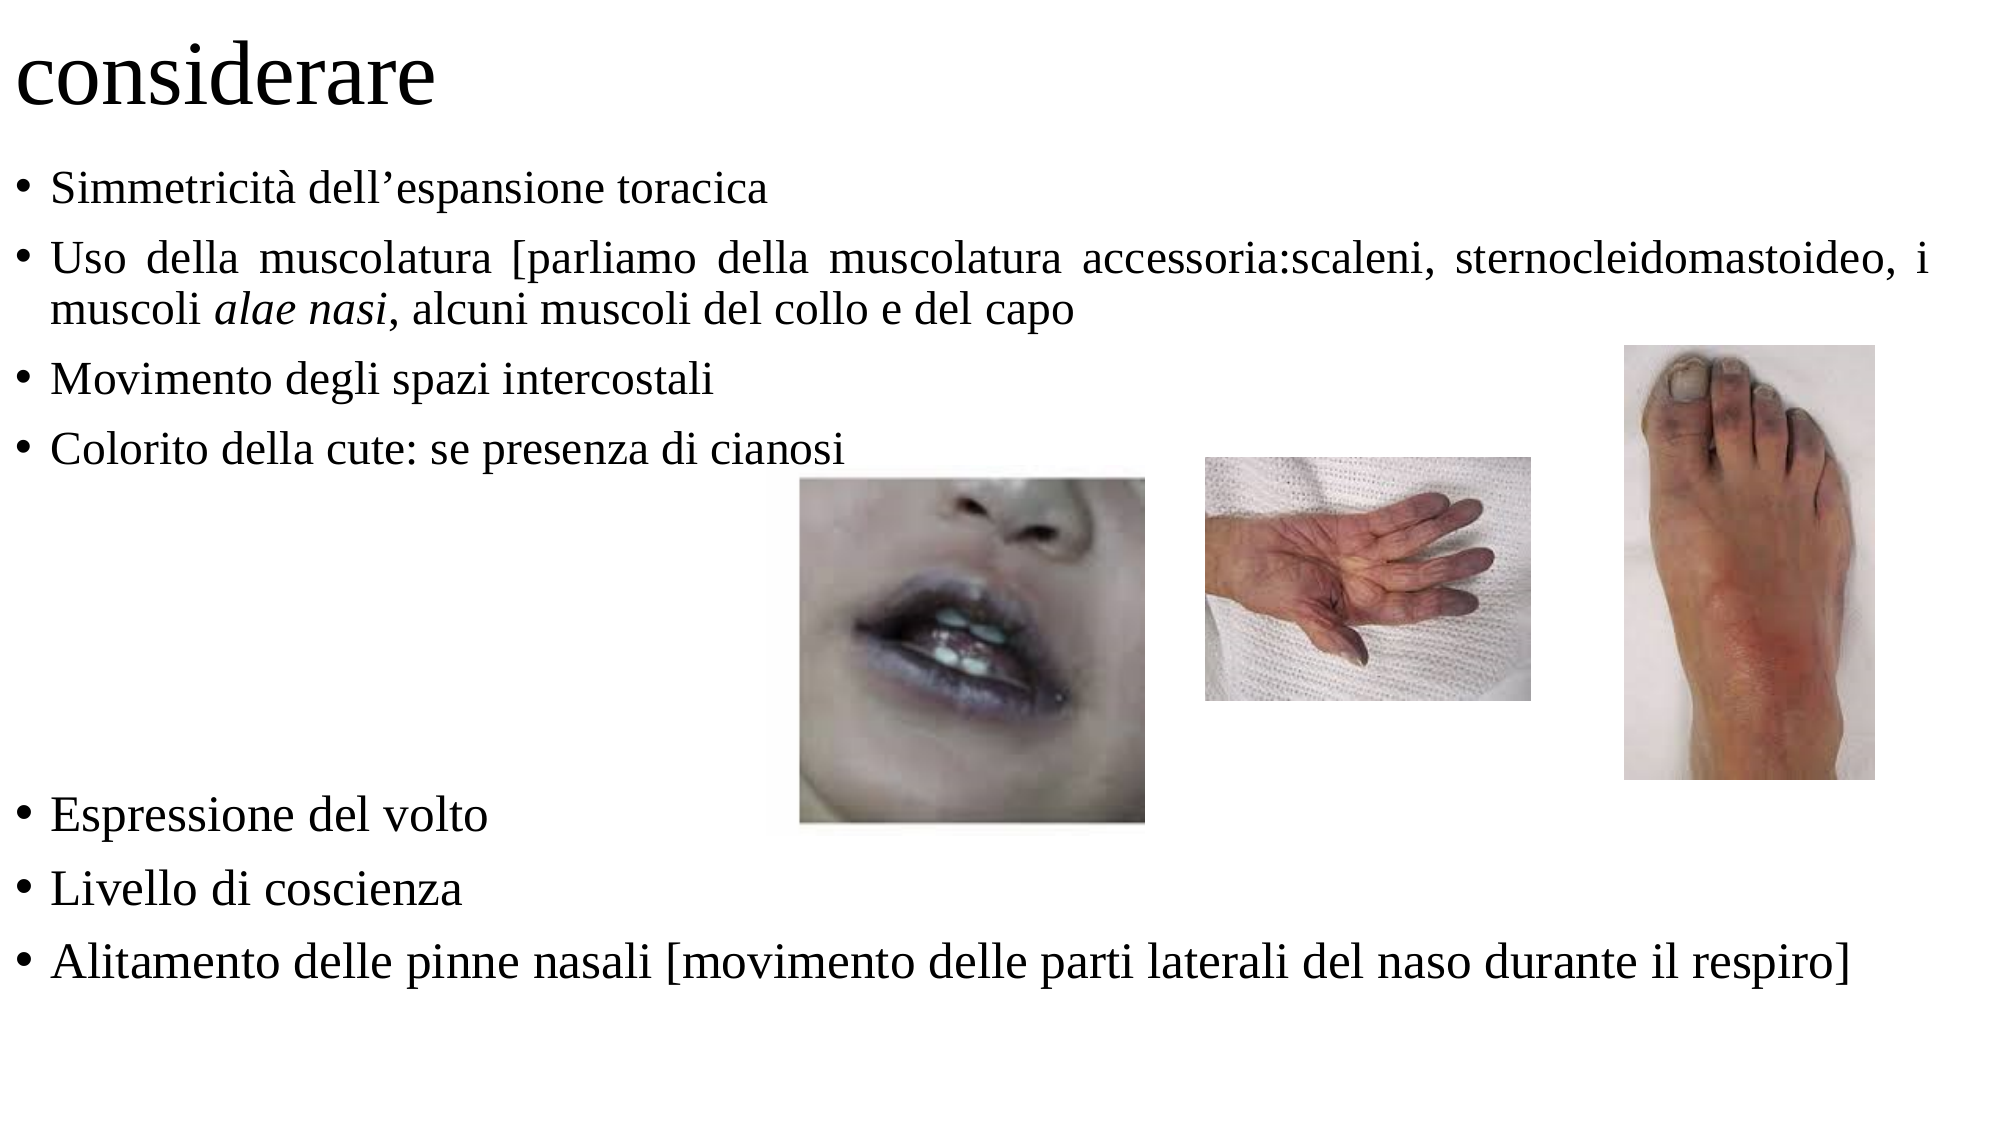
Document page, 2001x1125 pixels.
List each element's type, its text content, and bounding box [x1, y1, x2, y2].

list Simmetricità dell’espansione toracica Uso della muscolatura [parliamo della muscolatura accessoria:scaleni, sternocleidomastoideo, i muscoli alae nasi, alcuni muscoli del collo e del capo Movimento degli spazi intercostali Colorito della cute: se presenza di cianosi Espressione del volto Livello di coscienza Alitamento delle pinne nasali [movimento delle parti laterali del naso durante il respiro] [0, 154, 1950, 1004]
title considerare [0, 0, 2000, 150]
picture [1624, 345, 1875, 780]
picture [1205, 457, 1531, 701]
picture [765, 465, 1145, 837]
